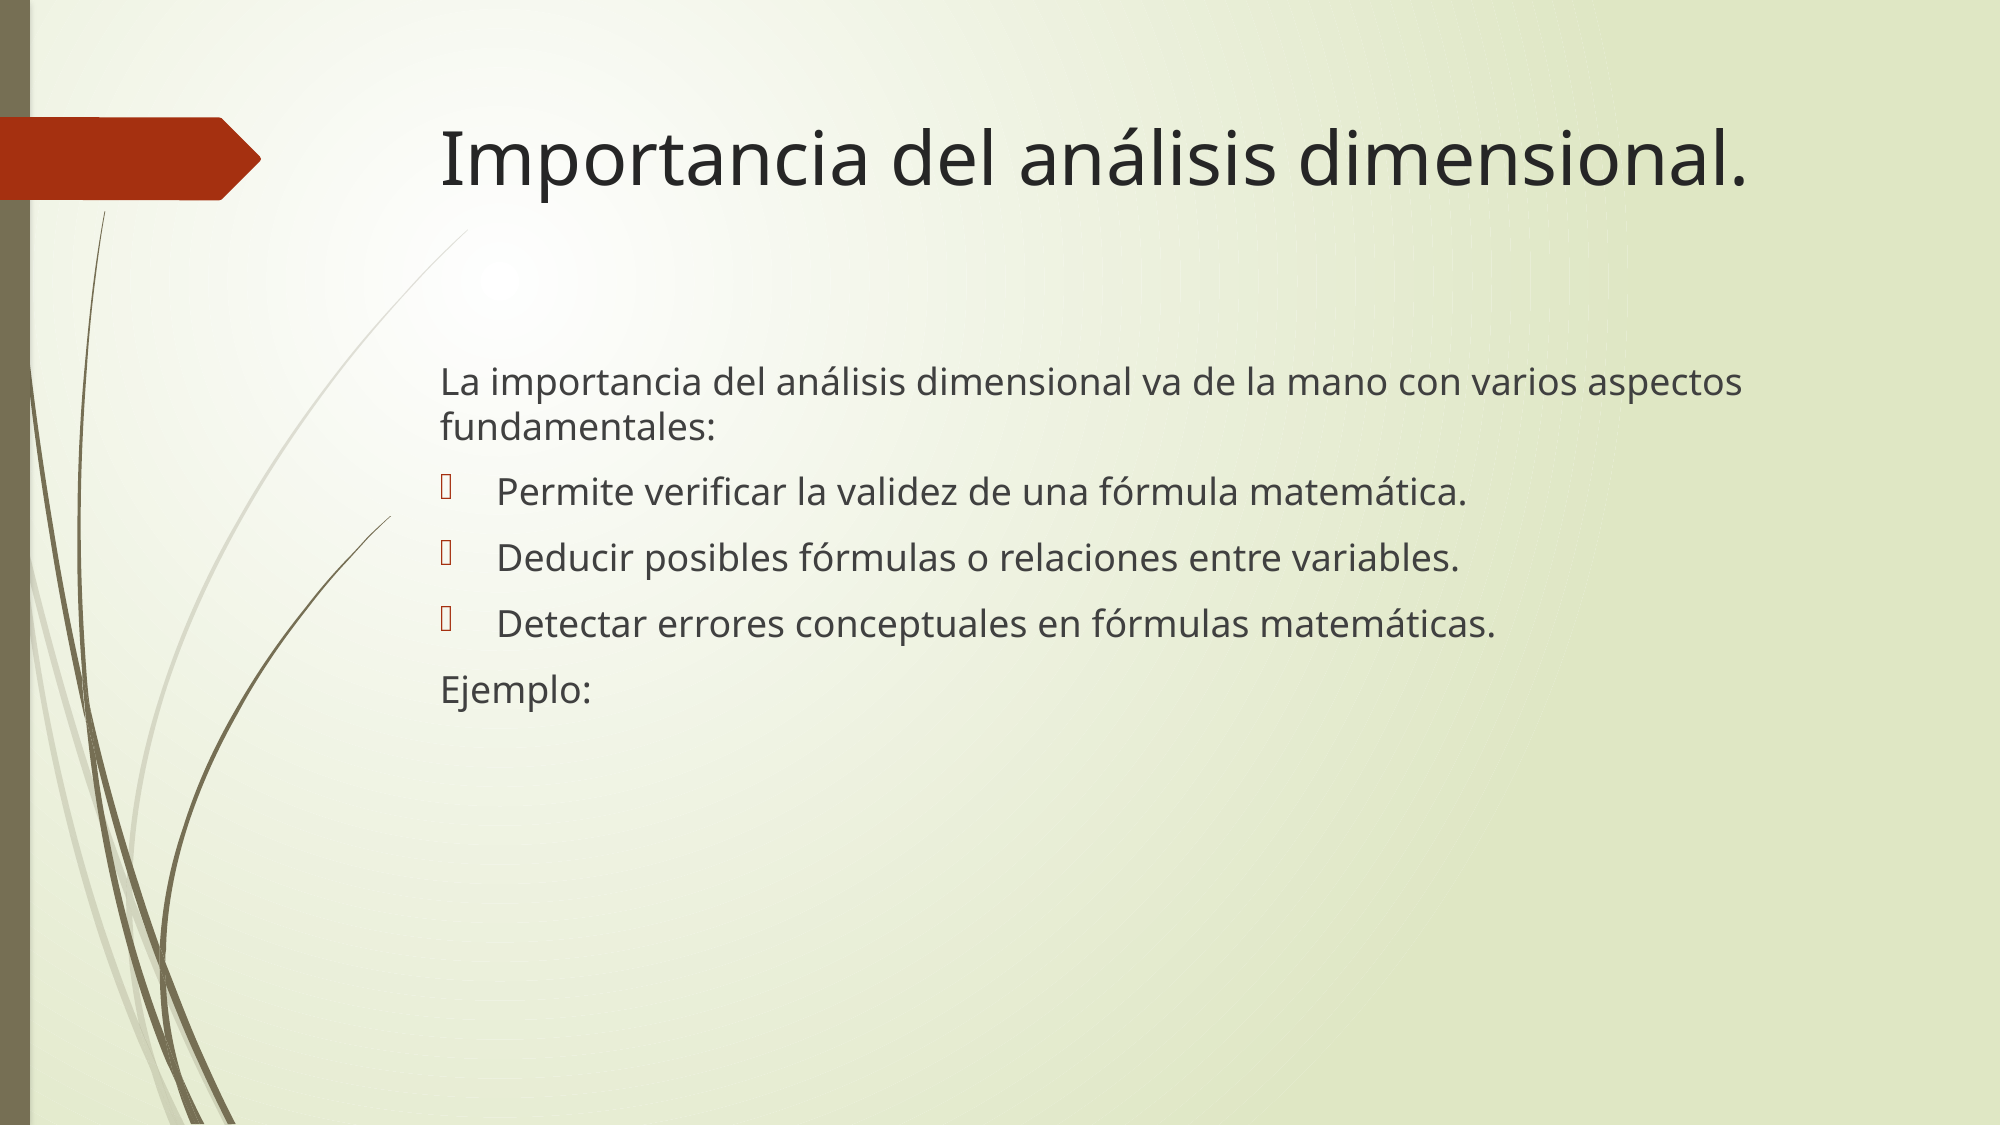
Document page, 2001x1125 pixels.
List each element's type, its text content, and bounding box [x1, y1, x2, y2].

title Importancia del análisis dimensional. [425, 102, 1888, 313]
